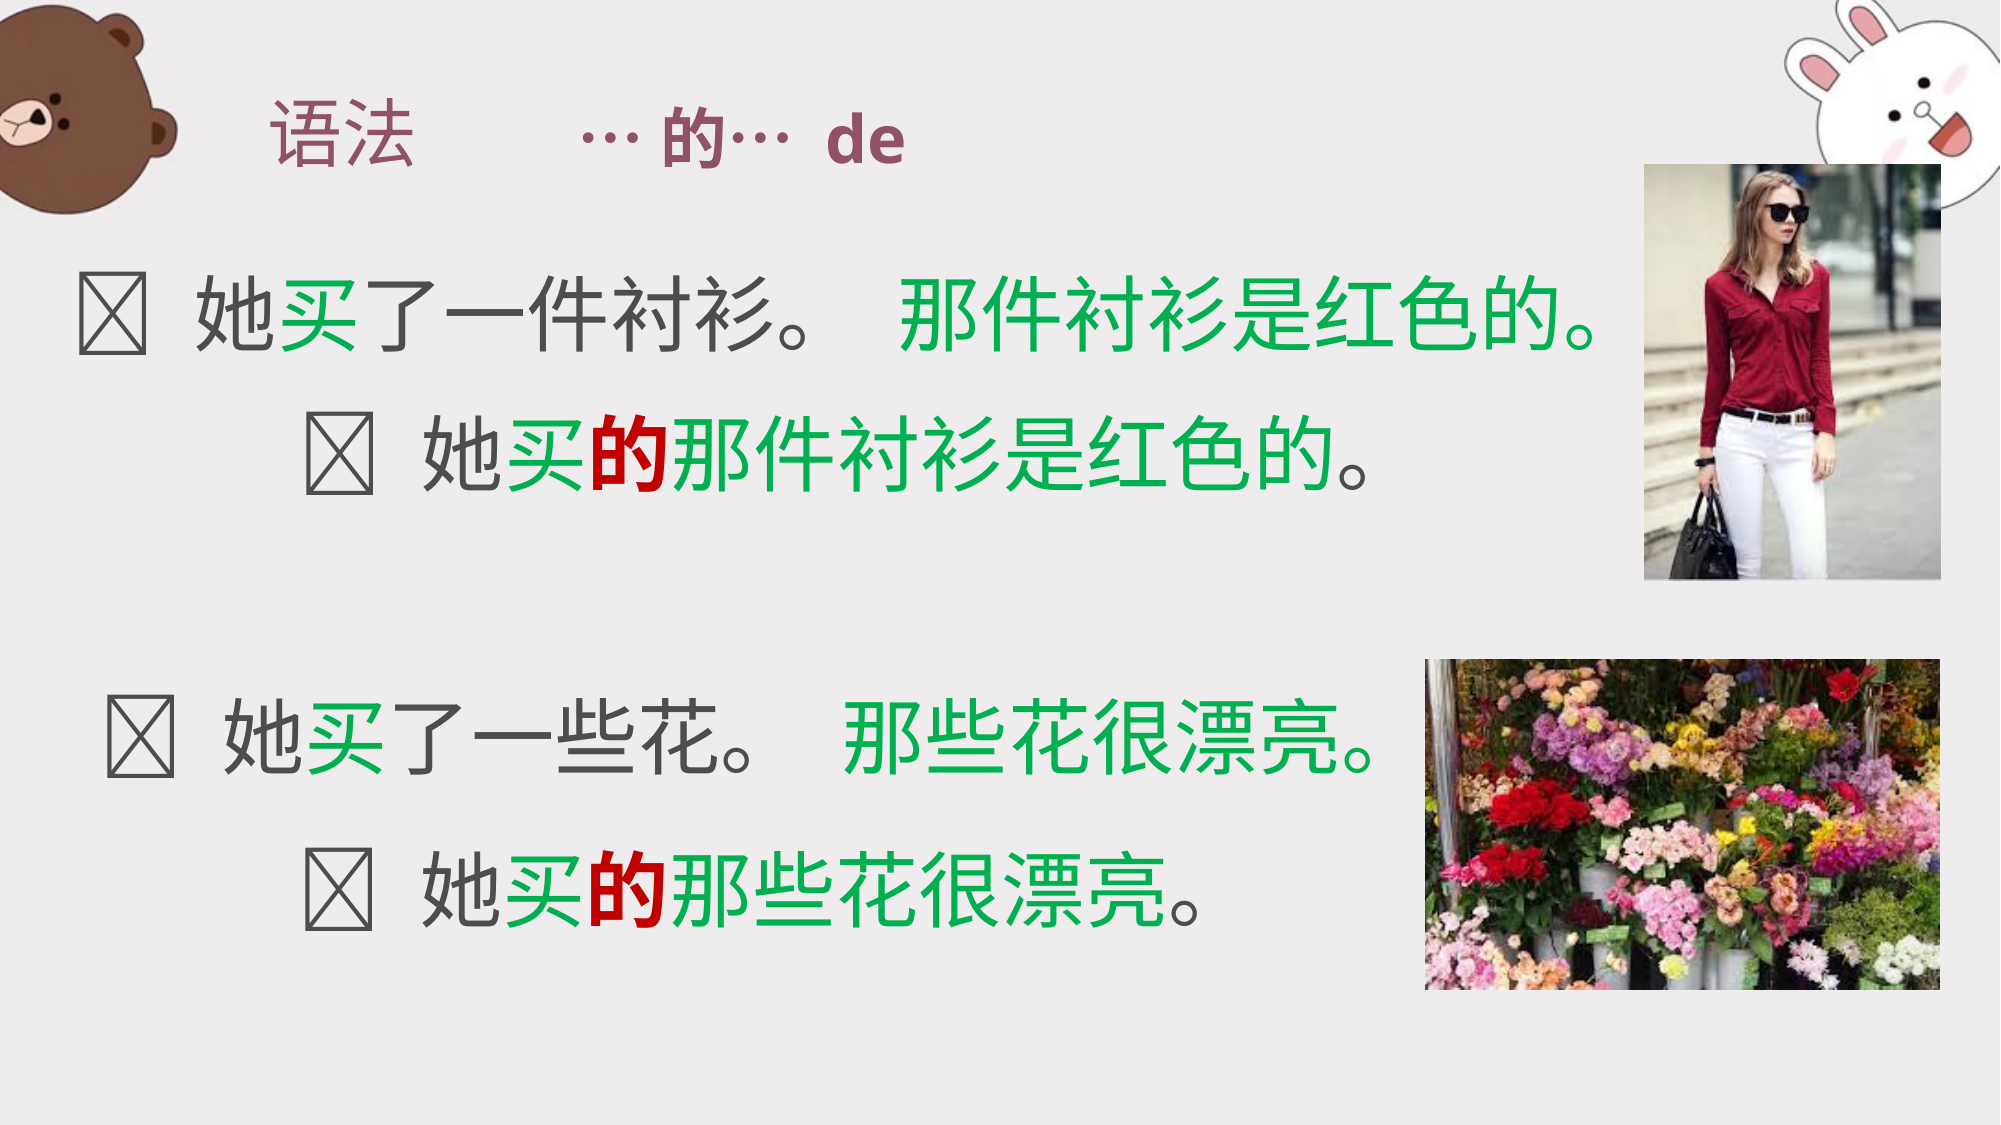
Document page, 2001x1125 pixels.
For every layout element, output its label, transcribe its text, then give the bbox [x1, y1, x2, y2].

picture [0, 0, 2000, 1125]
text_box  她买的那些花很漂亮。 [161, 830, 1388, 946]
text_box 语法 [218, 79, 468, 185]
text_box  她买了一件衬衫。 那件衬衫是红色的。 [56, 254, 1644, 370]
text_box  她买的那件衬衫是红色的。 [219, 394, 1499, 510]
text_box …的… de [535, 89, 950, 185]
text_box  她买了一些花。 那些花很漂亮。 [84, 677, 1425, 793]
